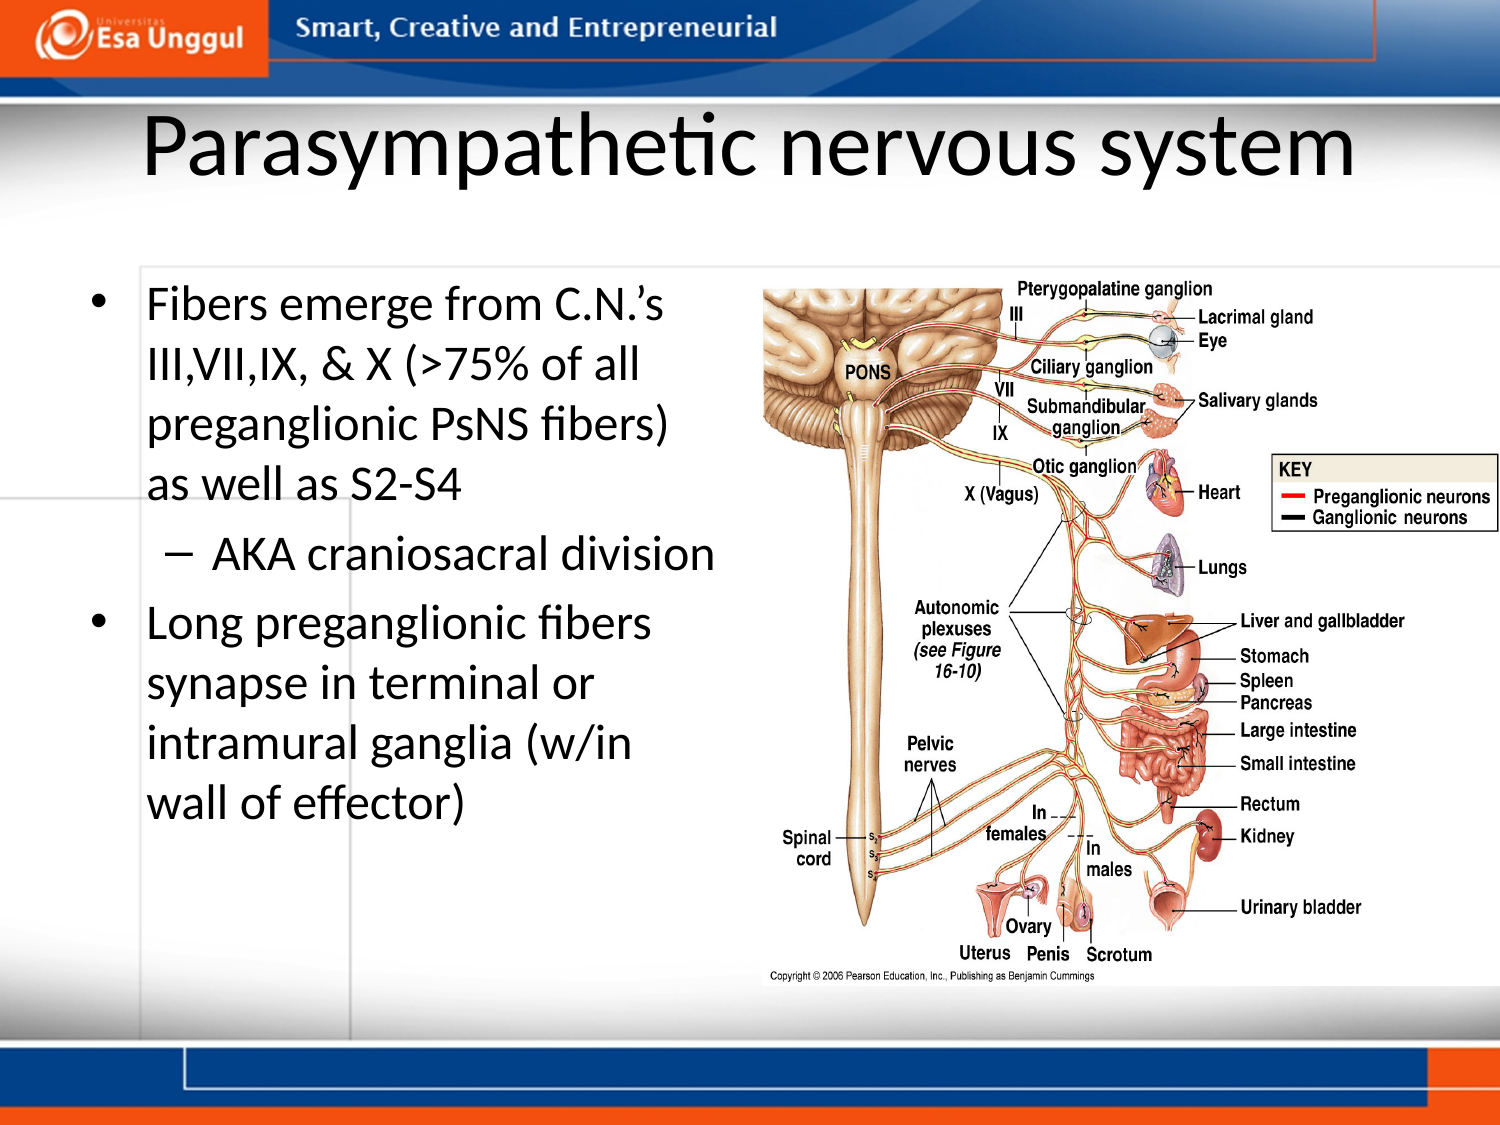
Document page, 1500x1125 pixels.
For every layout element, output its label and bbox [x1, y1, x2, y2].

list [762, 274, 1500, 987]
picture [0, 0, 1500, 1125]
